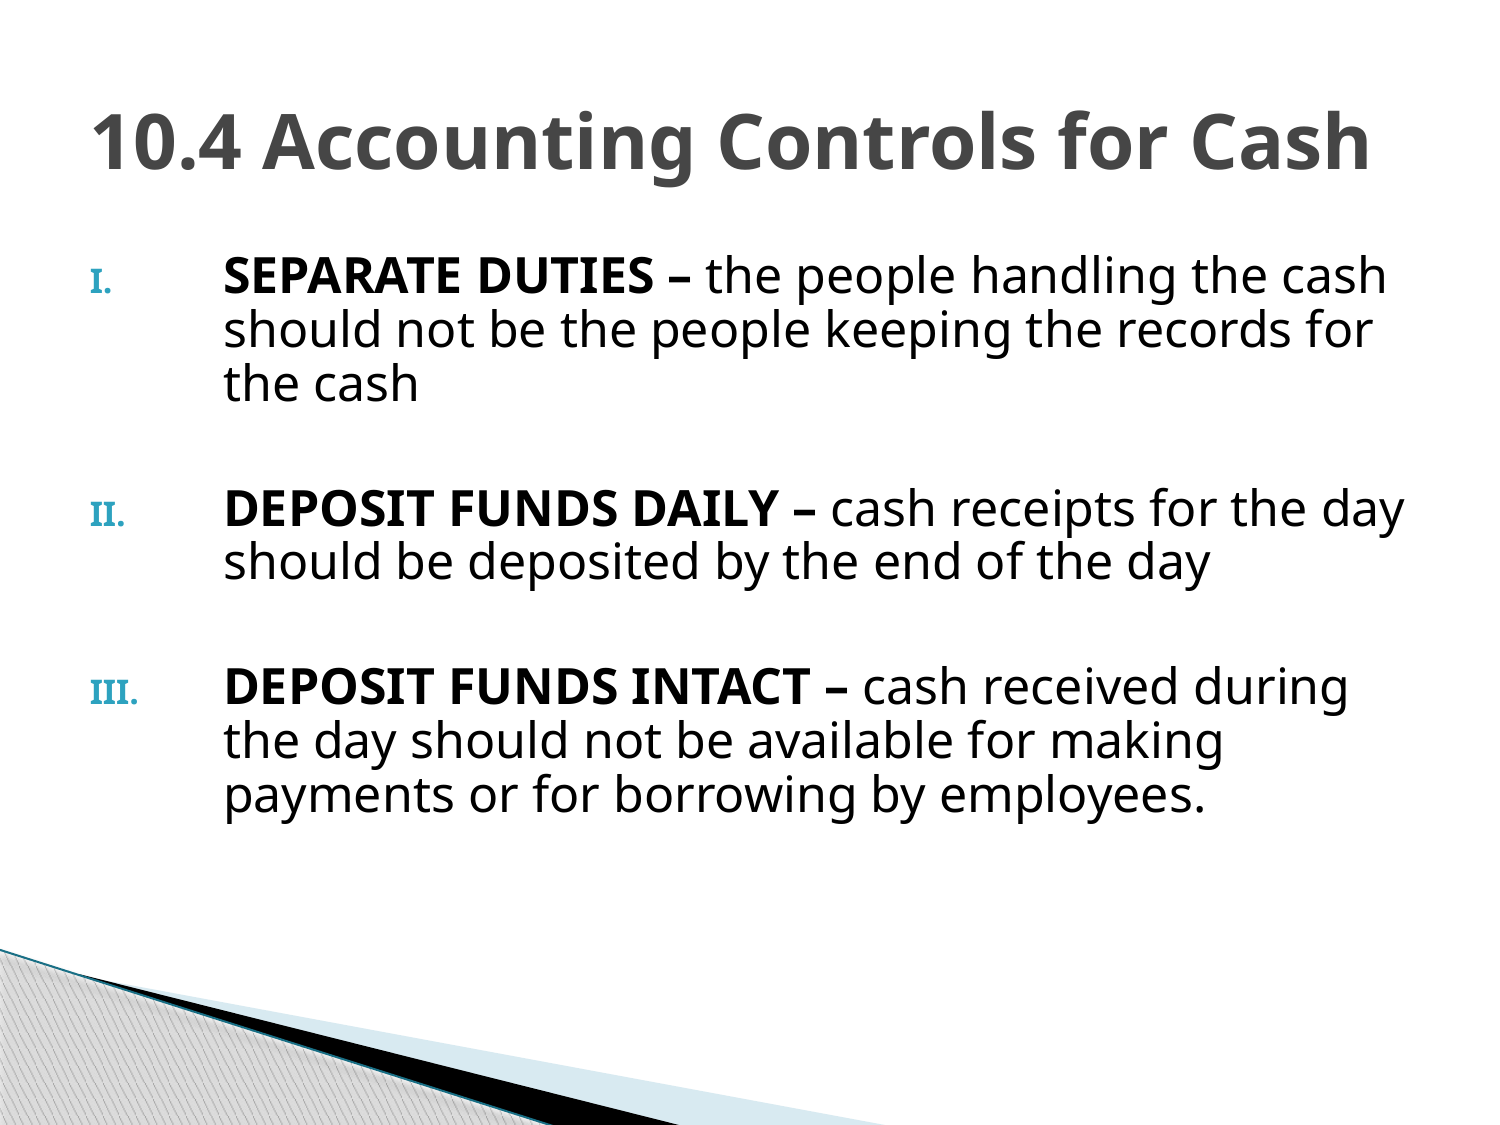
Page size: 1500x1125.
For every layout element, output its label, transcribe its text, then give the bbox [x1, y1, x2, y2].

list SEPARATE DUTIES – the people handling the cash should not be the people keeping the records for the cash DEPOSIT FUNDS DAILY – cash receipts for the day should be deposited by the end of the day DEPOSIT FUNDS INTACT – cash received during the day should not be available for making payments or for borrowing by employees. [75, 243, 1425, 986]
title 10.4 Accounting Controls for Cash [75, 45, 1425, 233]
